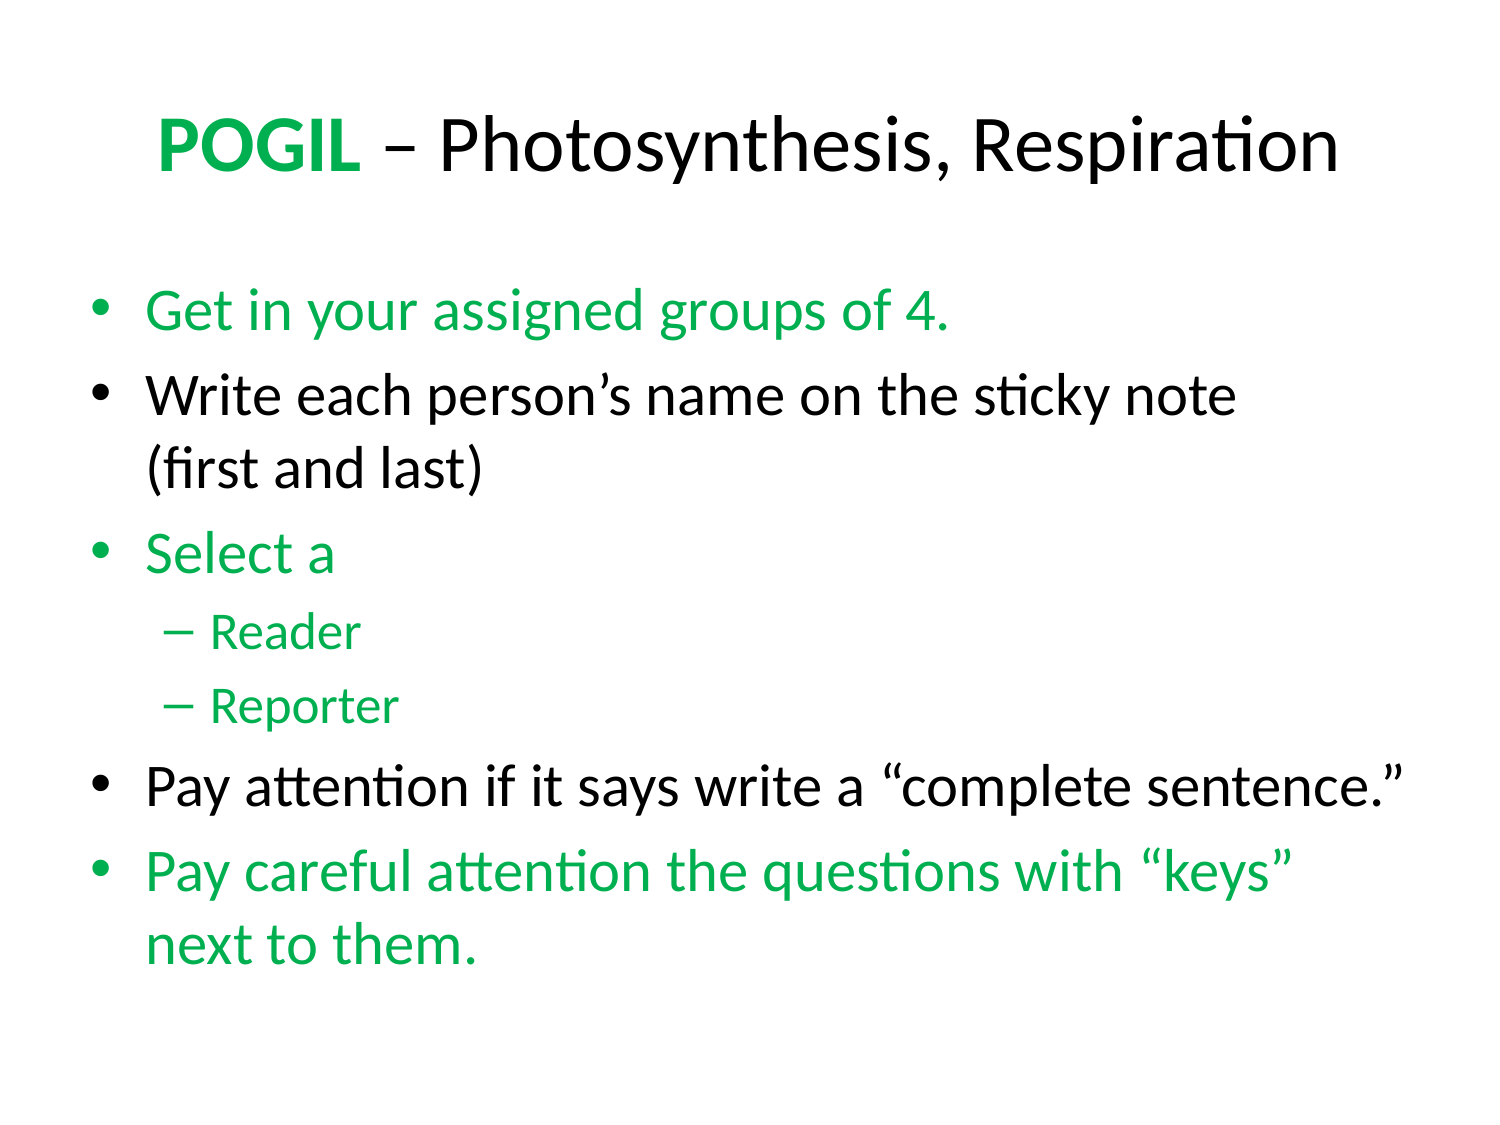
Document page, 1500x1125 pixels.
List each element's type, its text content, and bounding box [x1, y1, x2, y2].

list Get in your assigned groups of 4. Write each person’s name on the sticky note (first and last) Select a Reader Reporter Pay attention if it says write a “complete sentence.” Pay careful attention the questions with “keys” next to them. [75, 262, 1425, 1005]
title POGIL – Photosynthesis, Respiration [75, 45, 1425, 233]
